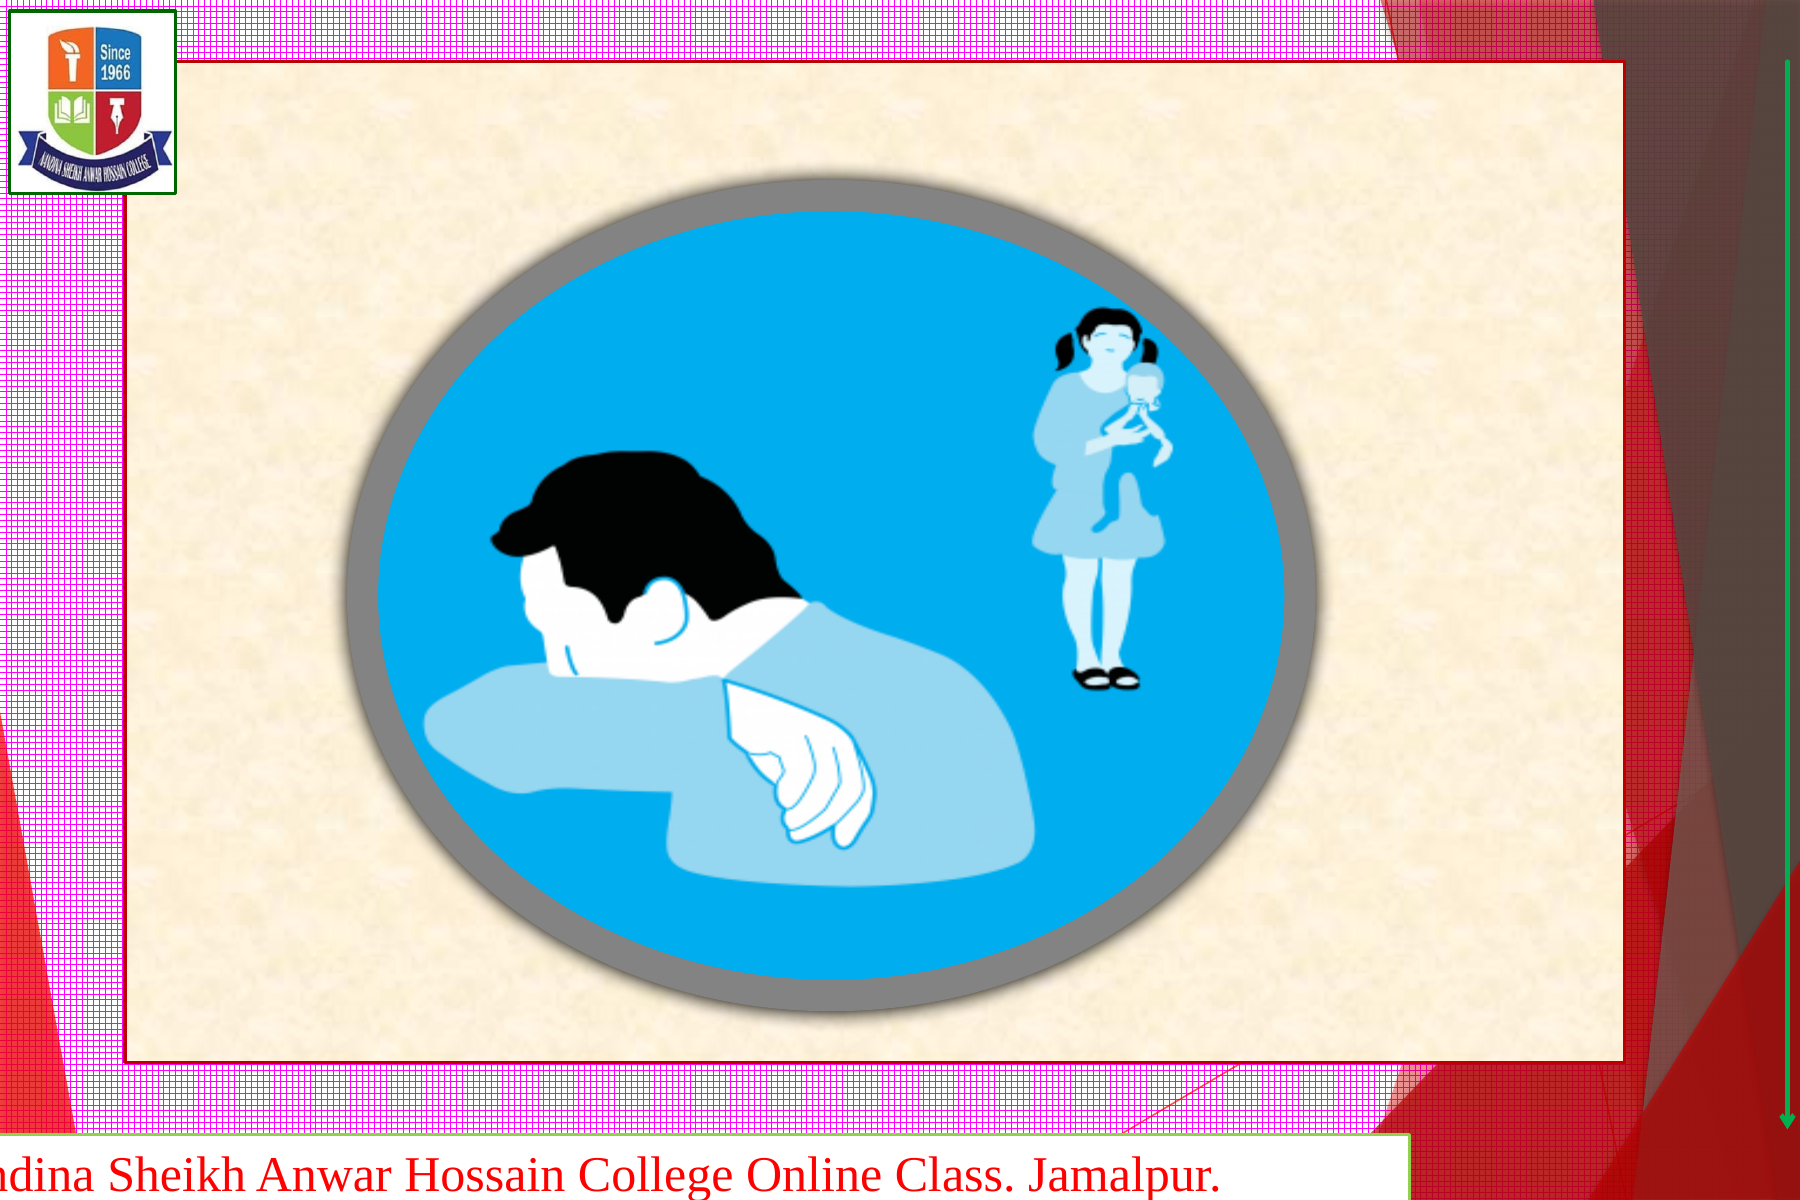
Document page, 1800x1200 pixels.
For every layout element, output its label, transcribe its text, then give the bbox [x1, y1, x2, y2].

picture [361, 195, 1301, 997]
text_box Nandina Sheikh Anwar Hossain College Online Class. Jamalpur. [0, 1133, 1411, 1200]
picture [10, 11, 175, 193]
text_box [123, 60, 1626, 1064]
